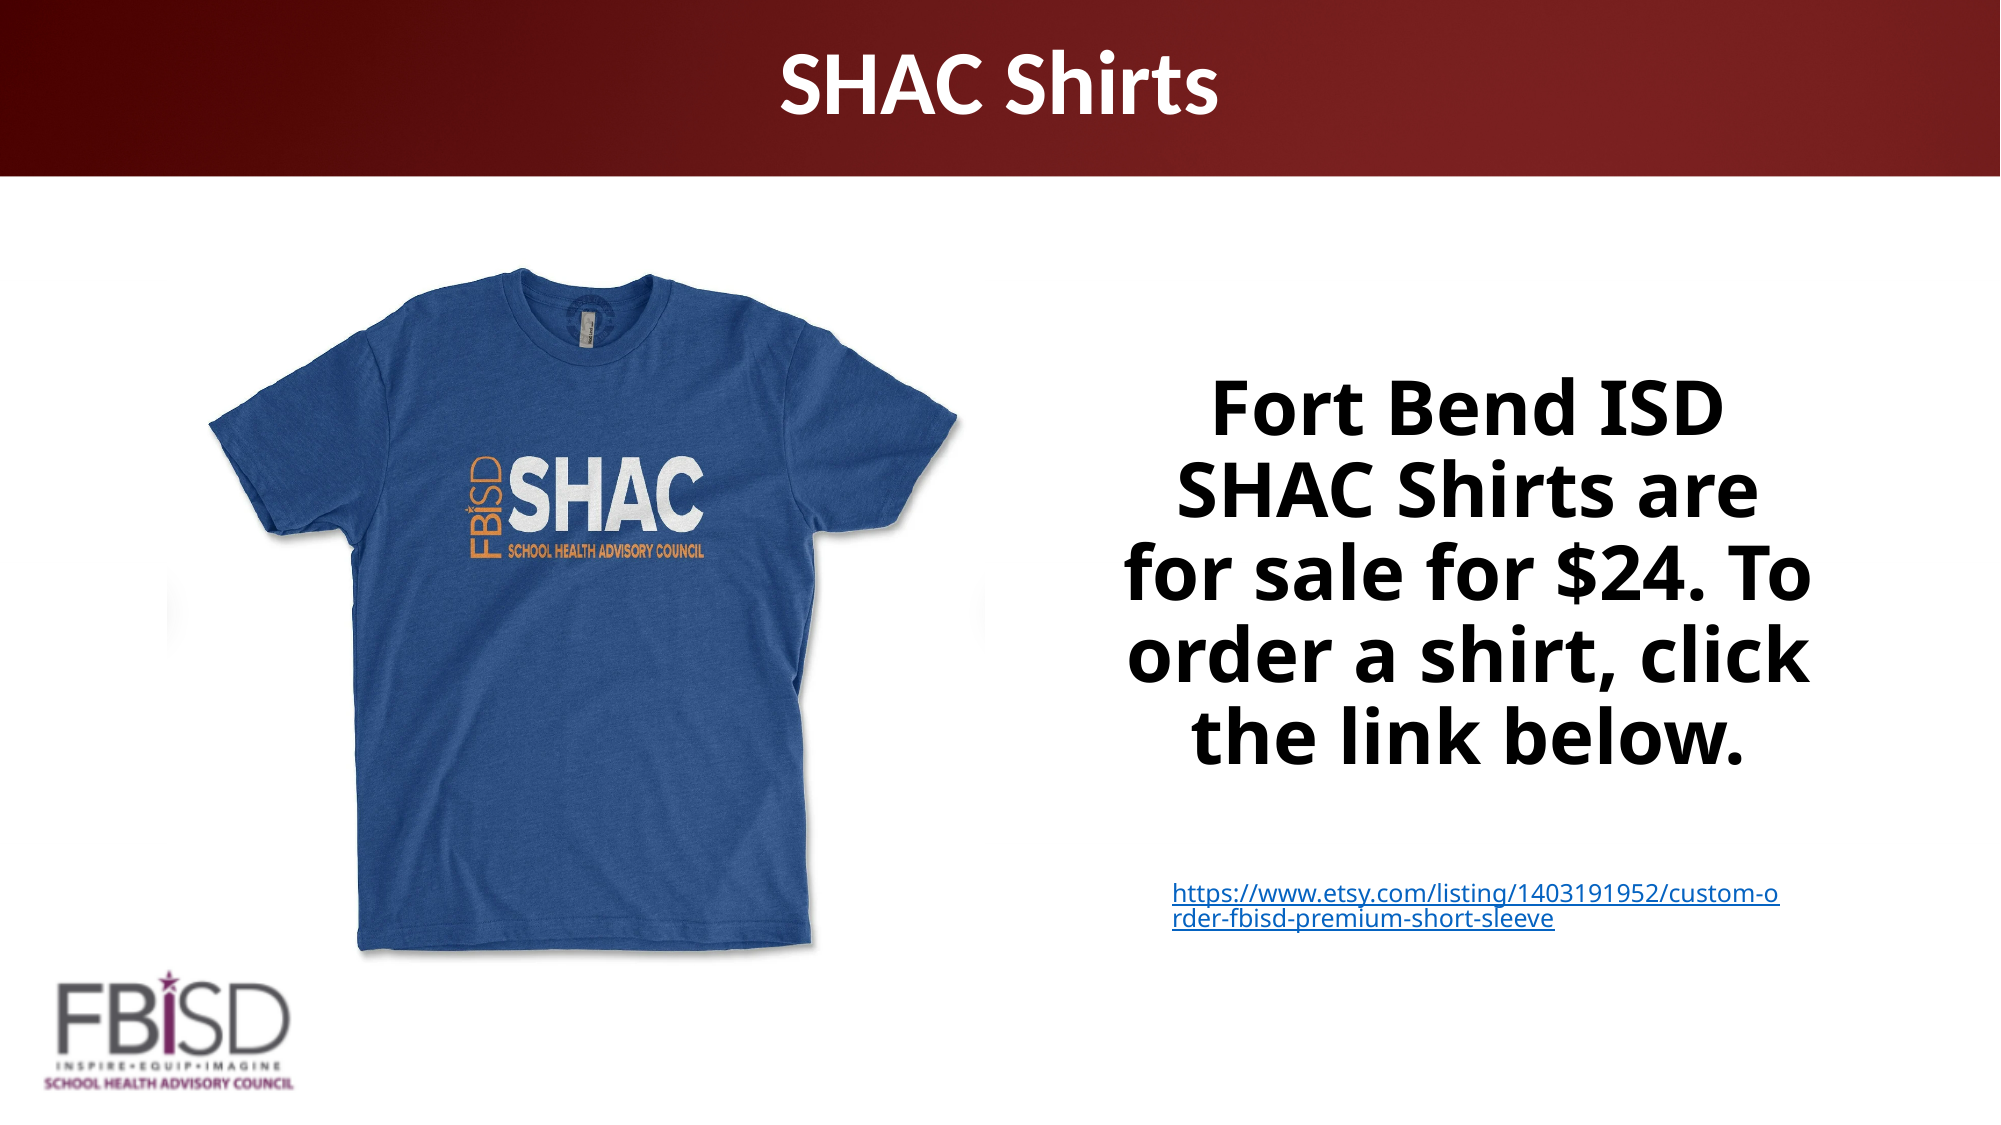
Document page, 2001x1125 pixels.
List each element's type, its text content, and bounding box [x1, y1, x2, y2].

picture [0, 0, 2000, 1125]
title Fort Bend ISD SHAC Shirts are for sale for $24. To order a shirt, click the link below. [1104, 348, 1833, 802]
text_box https://www.etsy.com/listing/1403191952/custom-order-fbisd-premium-short-sleeve [1157, 840, 1802, 919]
text_box SHAC Shirts [41, 15, 1959, 140]
